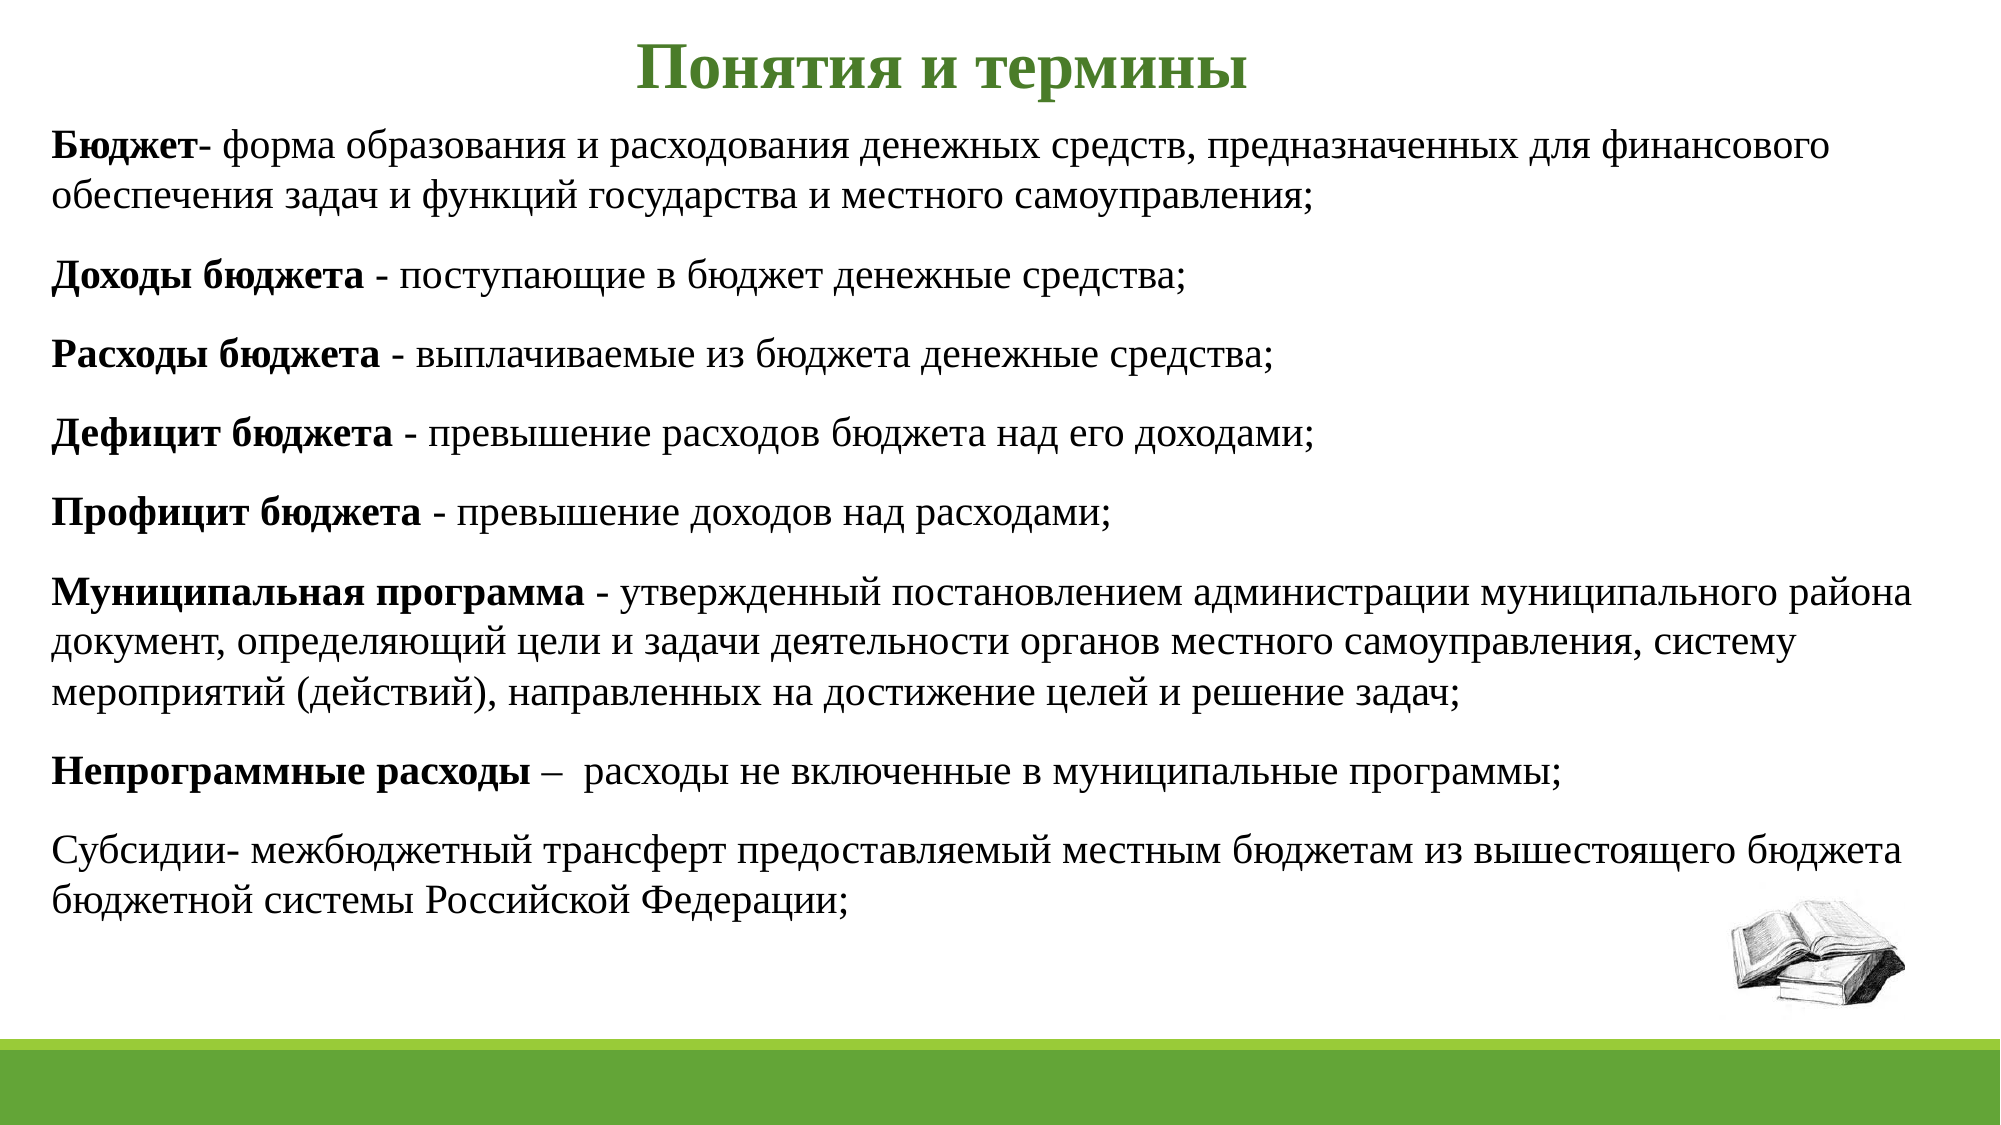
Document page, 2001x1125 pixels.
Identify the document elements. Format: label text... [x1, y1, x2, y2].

list Бюджет- форма образования и расходования денежных средств, предназначенных для финансового обеспечения задач и функций государства и местного самоуправления; Доходы бюджета - поступающие в бюджет денежные средства; Расходы бюджета - выплачиваемые из бюджета денежные средства; Дефицит бюджета - превышение расходов бюджета над его доходами; Профицит бюджета - превышение доходов над расходами; Муниципальная программа - утвержденный постановлением администрации муниципального района документ, определяющий цели и задачи деятельности органов местного самоуправления, систему мероприятий (действий), направленных на достижение целей и решение задач; Непрограммные расходы – расходы не включенные в муниципальные программы; Субсидии- межбюджетный трансферт предоставляемый местным бюджетам из вышестоящего бюджета бюджетной системы Российской Федерации; [36, 109, 1964, 1020]
picture [1718, 882, 1906, 1021]
text_box Понятия и термины [73, 24, 1812, 110]
